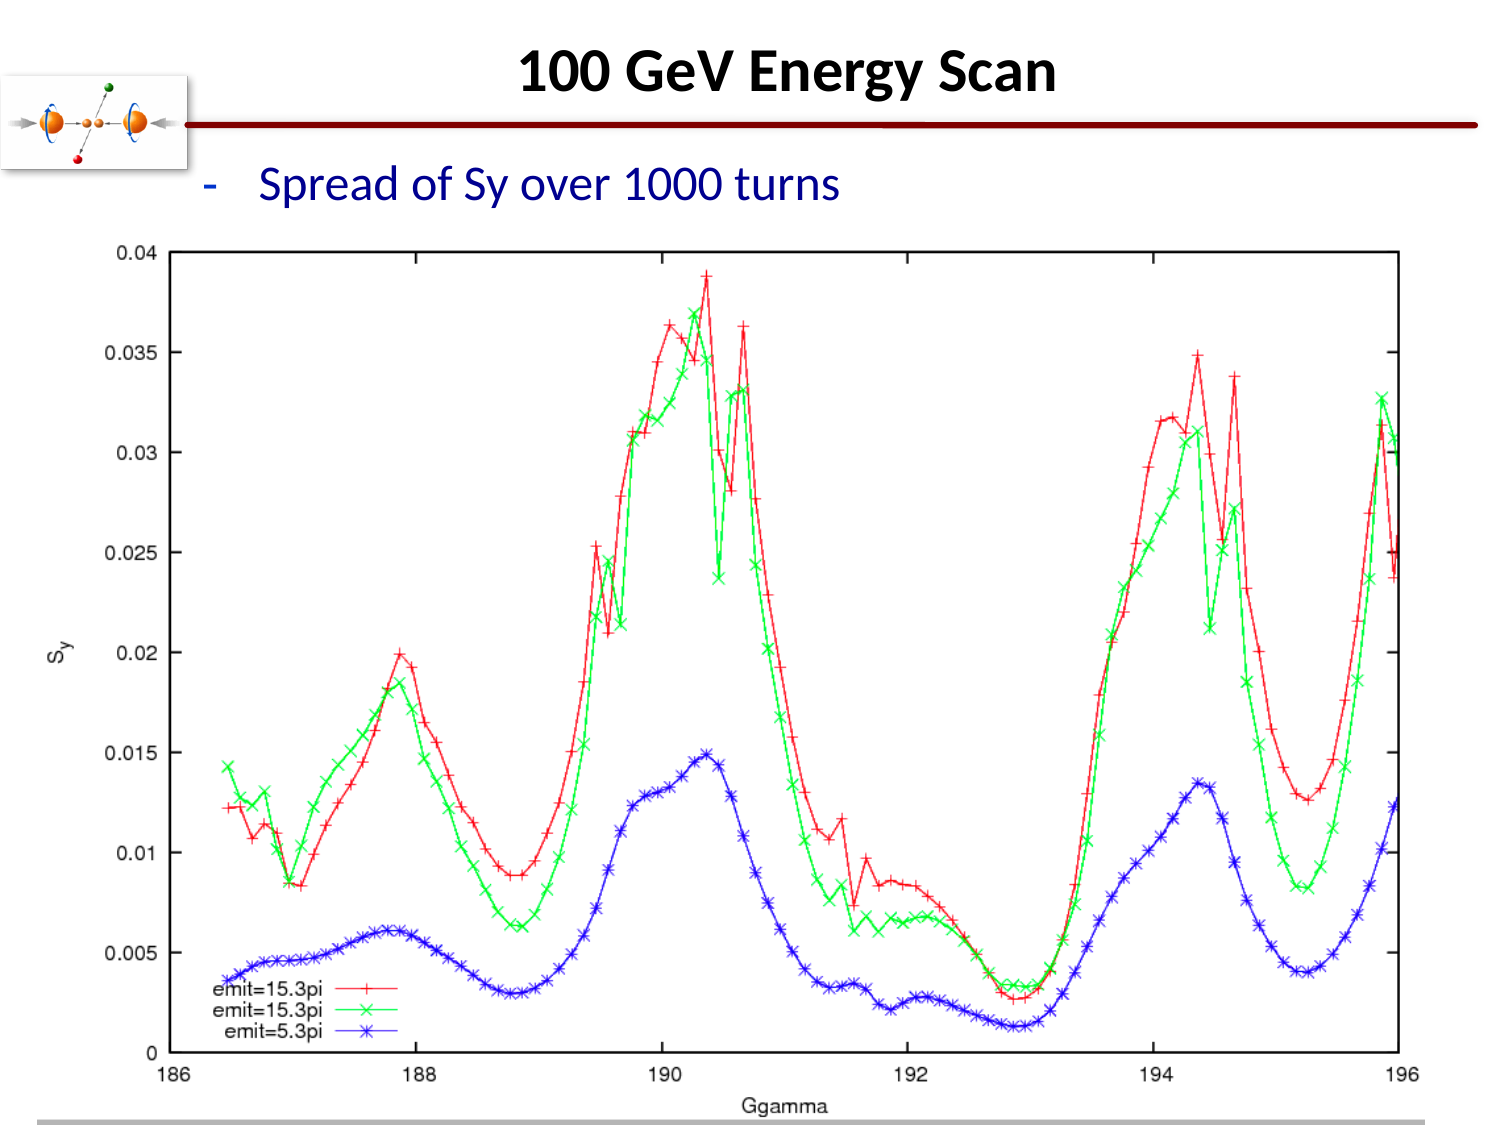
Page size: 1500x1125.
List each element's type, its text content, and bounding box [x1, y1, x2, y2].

picture [0, 74, 188, 170]
title 100 GeV Energy Scan [112, 7, 1463, 126]
text_box Spread of Sy over 1000 turns [187, 149, 1500, 450]
picture [37, 230, 1426, 1125]
